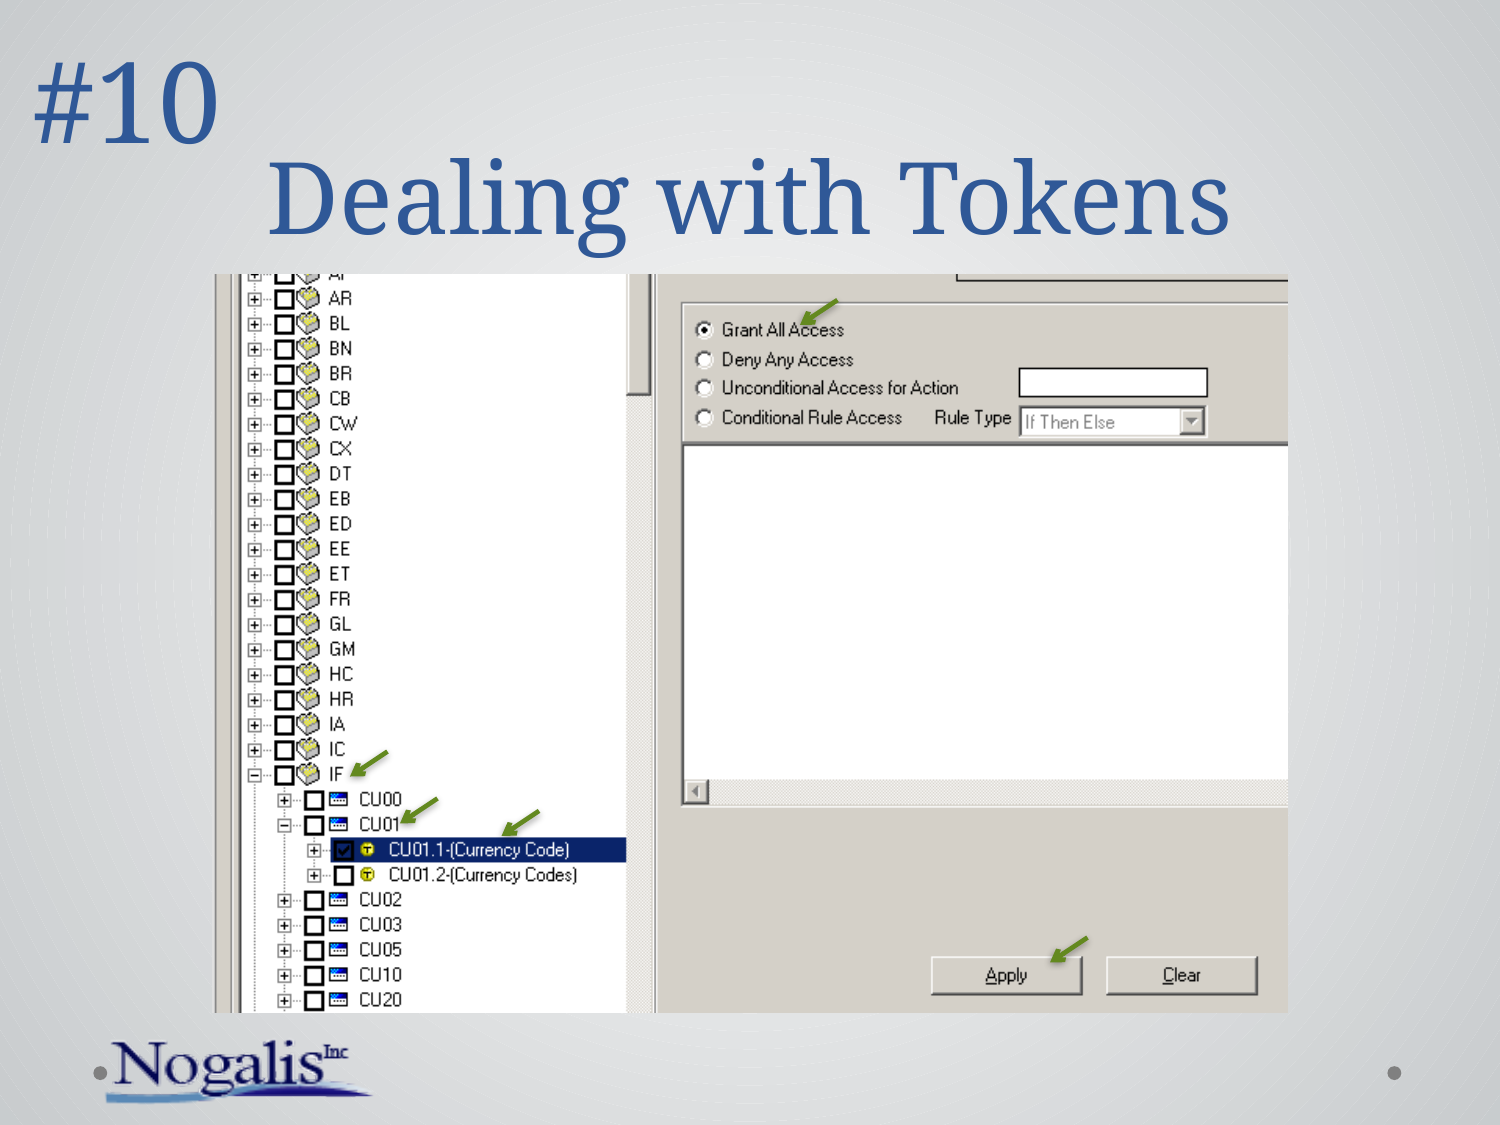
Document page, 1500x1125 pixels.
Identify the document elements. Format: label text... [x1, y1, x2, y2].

text_box #10 [0, 37, 259, 275]
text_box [501, 810, 540, 837]
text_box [399, 798, 438, 824]
picture [88, 1030, 379, 1116]
title Dealing with Tokens [75, 0, 1425, 263]
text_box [799, 299, 838, 326]
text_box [349, 751, 388, 777]
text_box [1049, 937, 1088, 963]
picture [212, 274, 1288, 1013]
